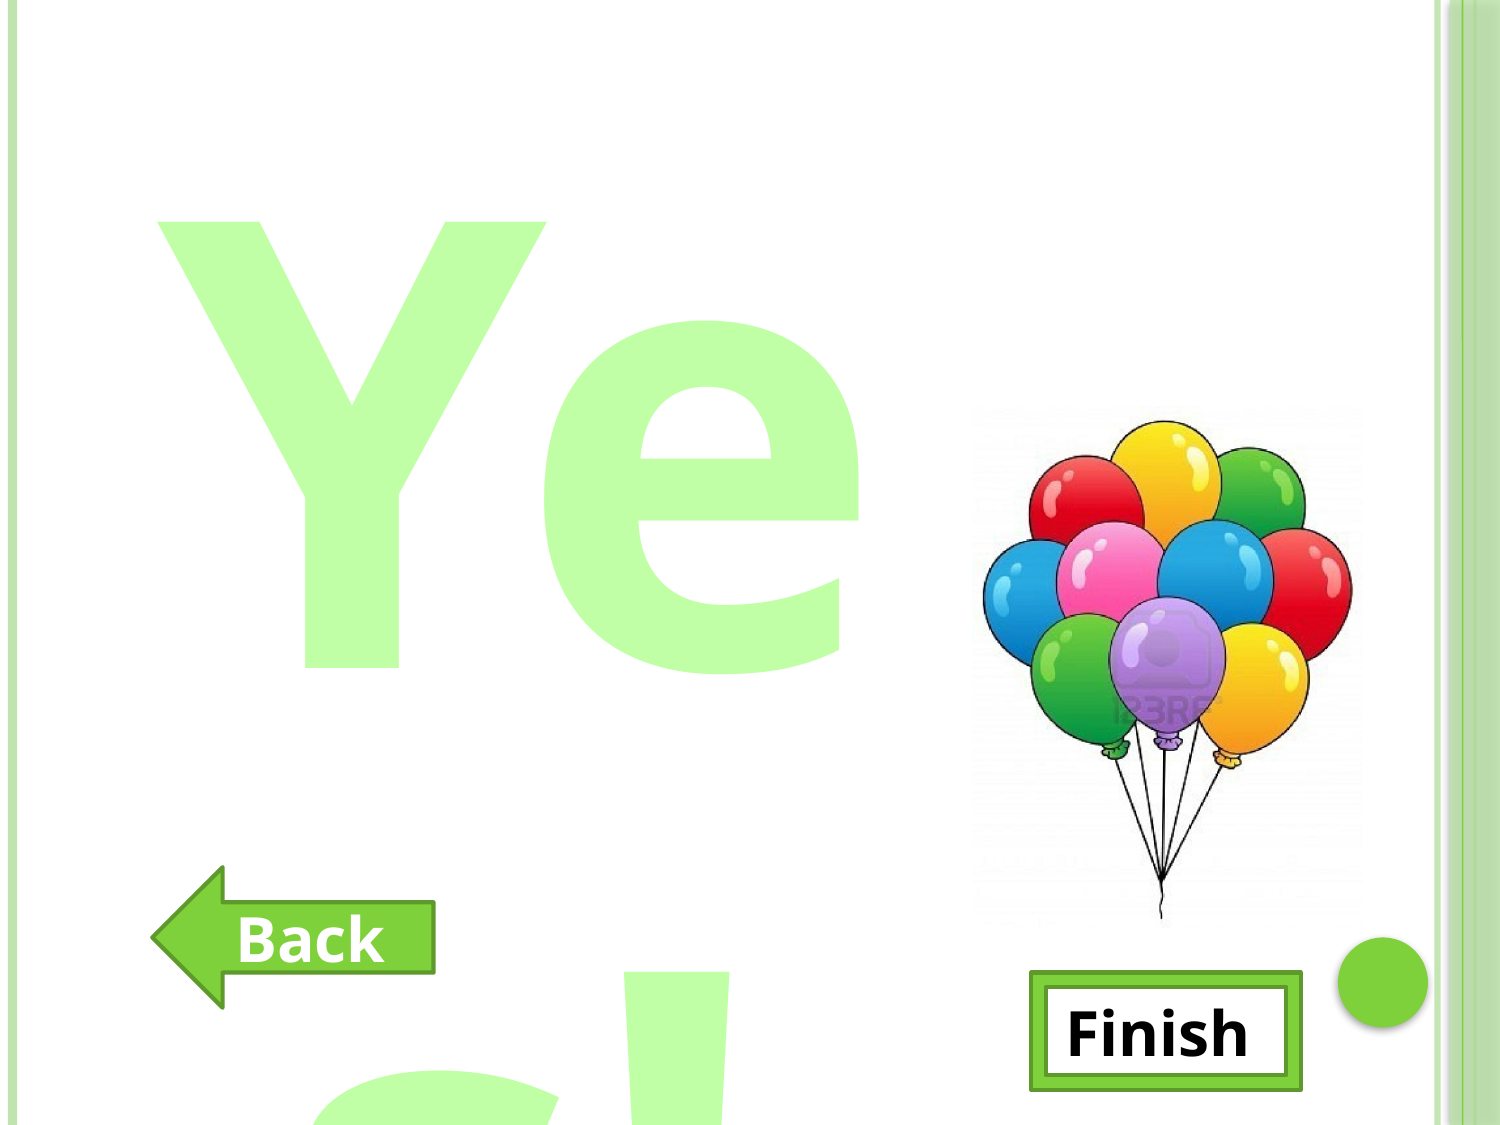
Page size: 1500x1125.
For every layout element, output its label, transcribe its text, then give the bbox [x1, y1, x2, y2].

picture [972, 405, 1364, 929]
text_box Finish [1029, 970, 1303, 1092]
text_box Yes! [0, 36, 1043, 1125]
text_box Back [150, 865, 436, 1010]
